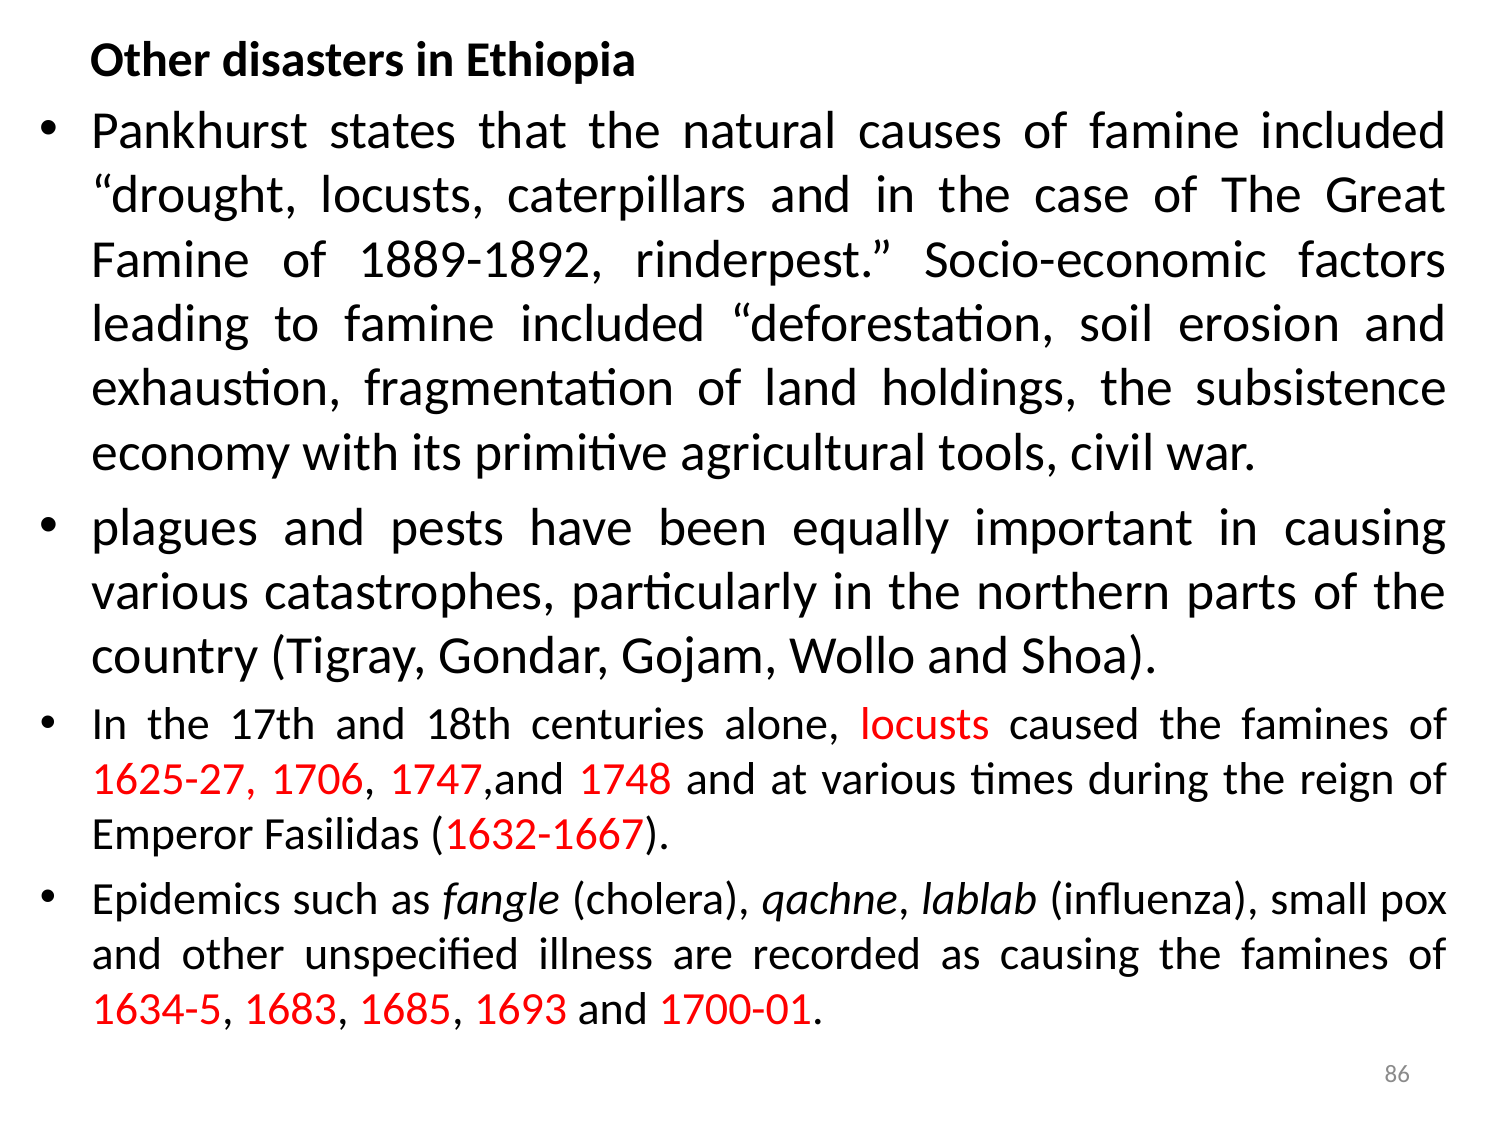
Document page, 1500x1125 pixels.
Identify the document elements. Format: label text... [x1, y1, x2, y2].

list Pankhurst states that the natural causes of famine included “drought, locusts, caterpillars and in the case of The Great Famine of 1889-1892, rinderpest.” Socio-economic factors leading to famine included “deforestation, soil erosion and exhaustion, fragmentation of land holdings, the subsistence economy with its primitive agricultural tools, civil war. plagues and pests have been equally important in causing various catastrophes, particularly in the northern parts of the country (Tigray, Gondar, Gojam, Wollo and Shoa). In the 17th and 18th centuries alone, locusts caused the famines of 1625-27, 1706, 1747,and 1748 and at various times during the reign of Emperor Fasilidas (1632-1667). Epidemics such as fangle (cholera), qachne, lablab (influenza), small pox and other unspecified illness are recorded as causing the famines of 1634-5, 1683, 1685, 1693 and 1700-01. [24, 87, 1463, 1100]
slide_number 86 [1074, 1042, 1425, 1103]
title Other disasters in Ethiopia [75, 24, 1425, 87]
